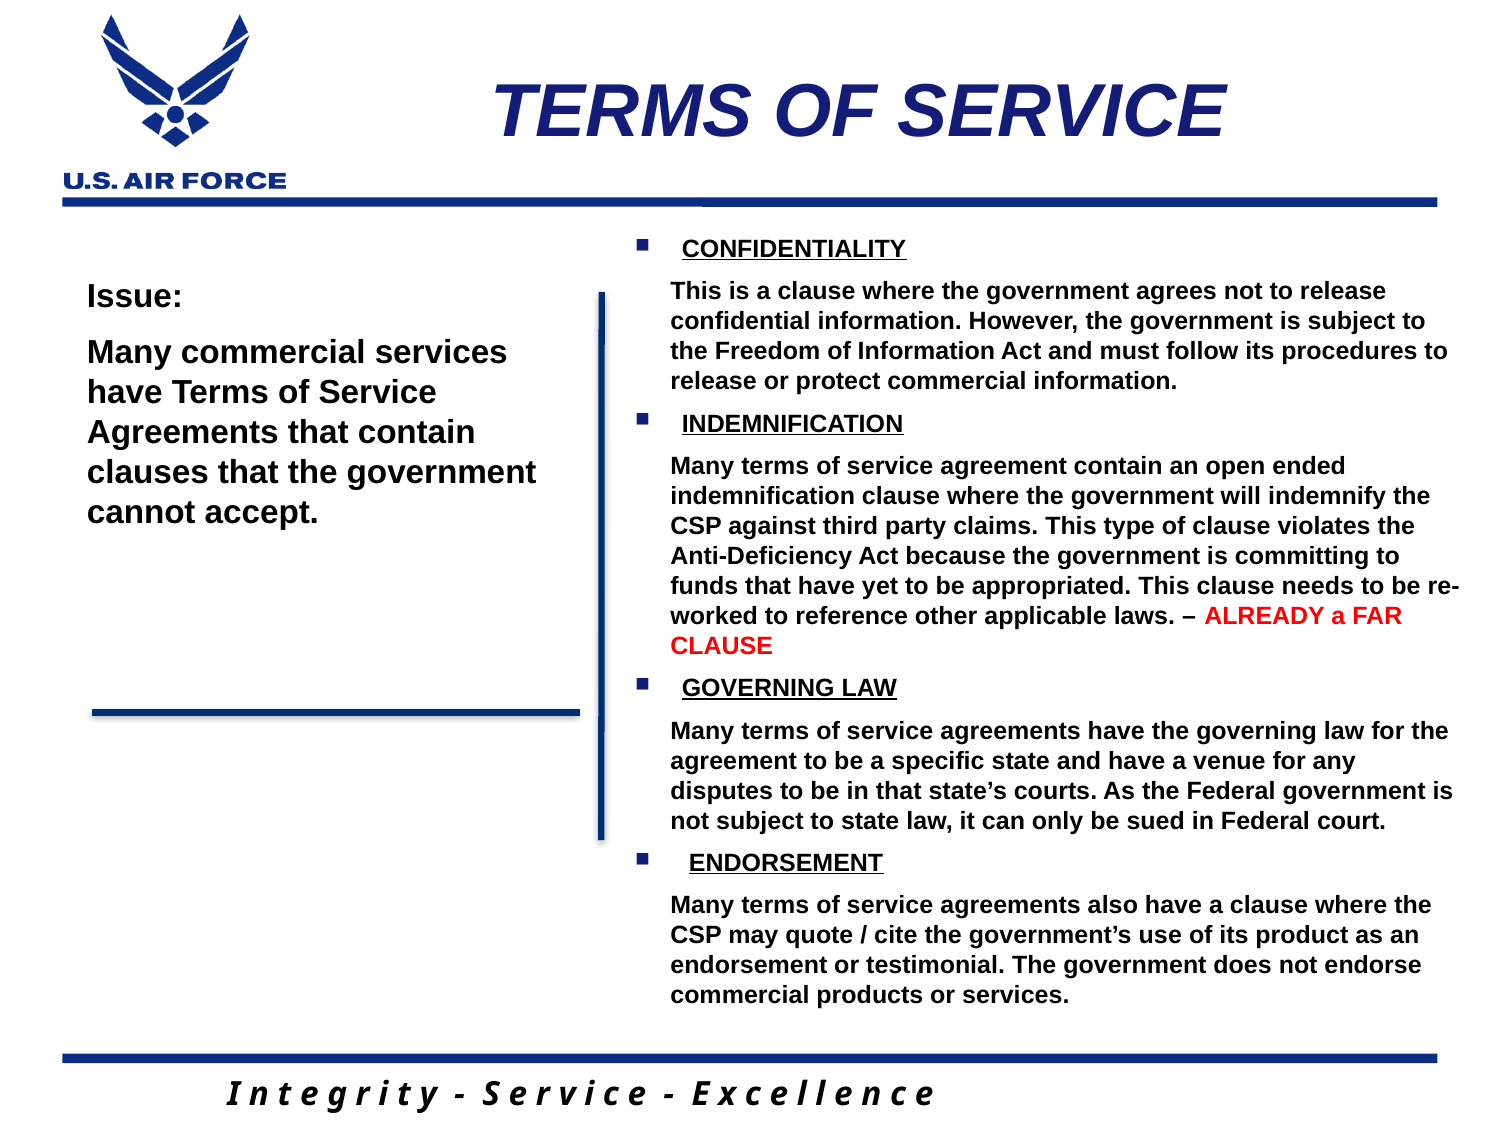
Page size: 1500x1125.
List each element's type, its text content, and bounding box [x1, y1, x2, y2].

list CONFIDENTIALITY This is a clause where the government agrees not to release confidential information. However, the government is subject to the Freedom of Information Act and must follow its procedures to release or protect commercial information. INDEMNIFICATION Many terms of service agreement contain an open ended indemnification clause where the government will indemnify the CSP against third party claims. This type of clause violates the Anti-Deficiency Act because the government is committing to funds that have yet to be appropriated. This clause needs to be re-worked to reference other applicable laws. – ALREADY a FAR CLAUSE GOVERNING LAW Many terms of service agreements have the governing law for the agreement to be a specific state and have a venue for any disputes to be in that state’s courts. As the Federal government is not subject to state law, it can only be sued in Federal court. ENDORSEMENT Many terms of service agreements also have a clause where the CSP may quote / cite the government’s use of its product as an endorsement or testimonial. The government does not endorse commercial products or services. [619, 224, 1481, 1080]
title TERMS OF SERVICE [272, 12, 1445, 201]
list Issue: Many commercial services have Terms of Service Agreements that contain clauses that the government cannot accept. [71, 266, 581, 676]
picture [64, 14, 272, 189]
